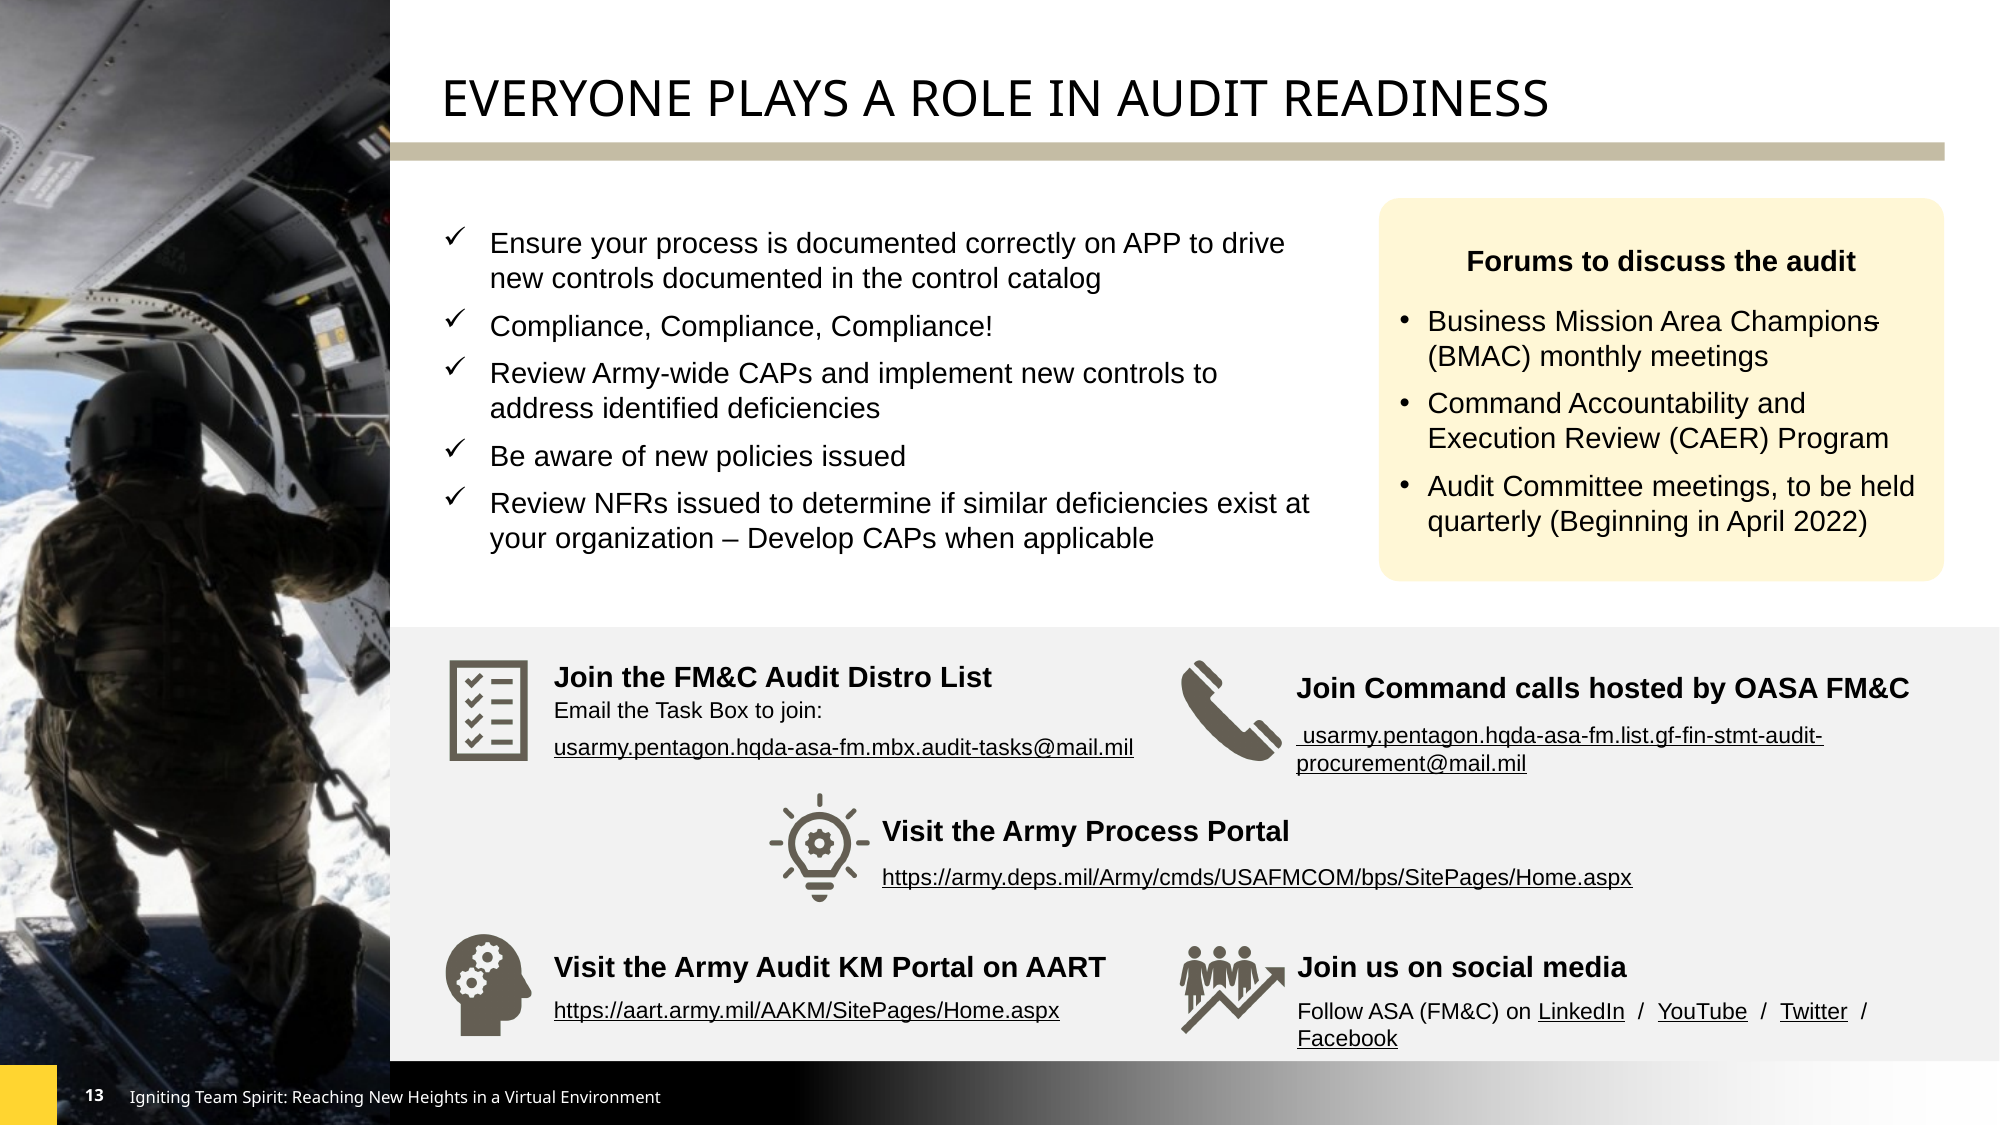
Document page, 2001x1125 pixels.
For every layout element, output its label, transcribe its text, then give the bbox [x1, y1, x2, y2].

picture [428, 650, 549, 771]
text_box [867, 804, 1717, 898]
picture [759, 788, 881, 909]
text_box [1281, 662, 1975, 785]
picture [428, 927, 549, 1048]
picture [0, 0, 391, 1125]
text_box [395, 625, 2000, 1063]
text_box Ensure your process is documented correctly on APP to drive new controls documented in the control catalog Compliance, Compliance, Compliance! Review Army-wide CAPs and implement new controls to address identified deficiencies Be aware of new policies issued Review NFRs issued to determine if similar deficiencies exist at your organization – Develop CAPs when applicable [428, 217, 1341, 562]
text_box Forums to discuss the audit Business Mission Area Champions (BMAC) monthly meetings Command Accountability and Execution Review (CAER) Program Audit Committee meetings, to be held quarterly (Beginning in April 2022) [1376, 195, 1947, 584]
picture [1171, 927, 1293, 1048]
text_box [538, 941, 1166, 1032]
picture [1170, 650, 1292, 771]
title EVERYONE PLAYS A ROLE IN AUDIT READINESS [441, 37, 1945, 127]
footer Igniting Team Spirit: Reaching New Heights in a Virtual Environment [395, 1082, 1180, 1112]
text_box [1282, 940, 1995, 1088]
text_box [538, 650, 1169, 769]
